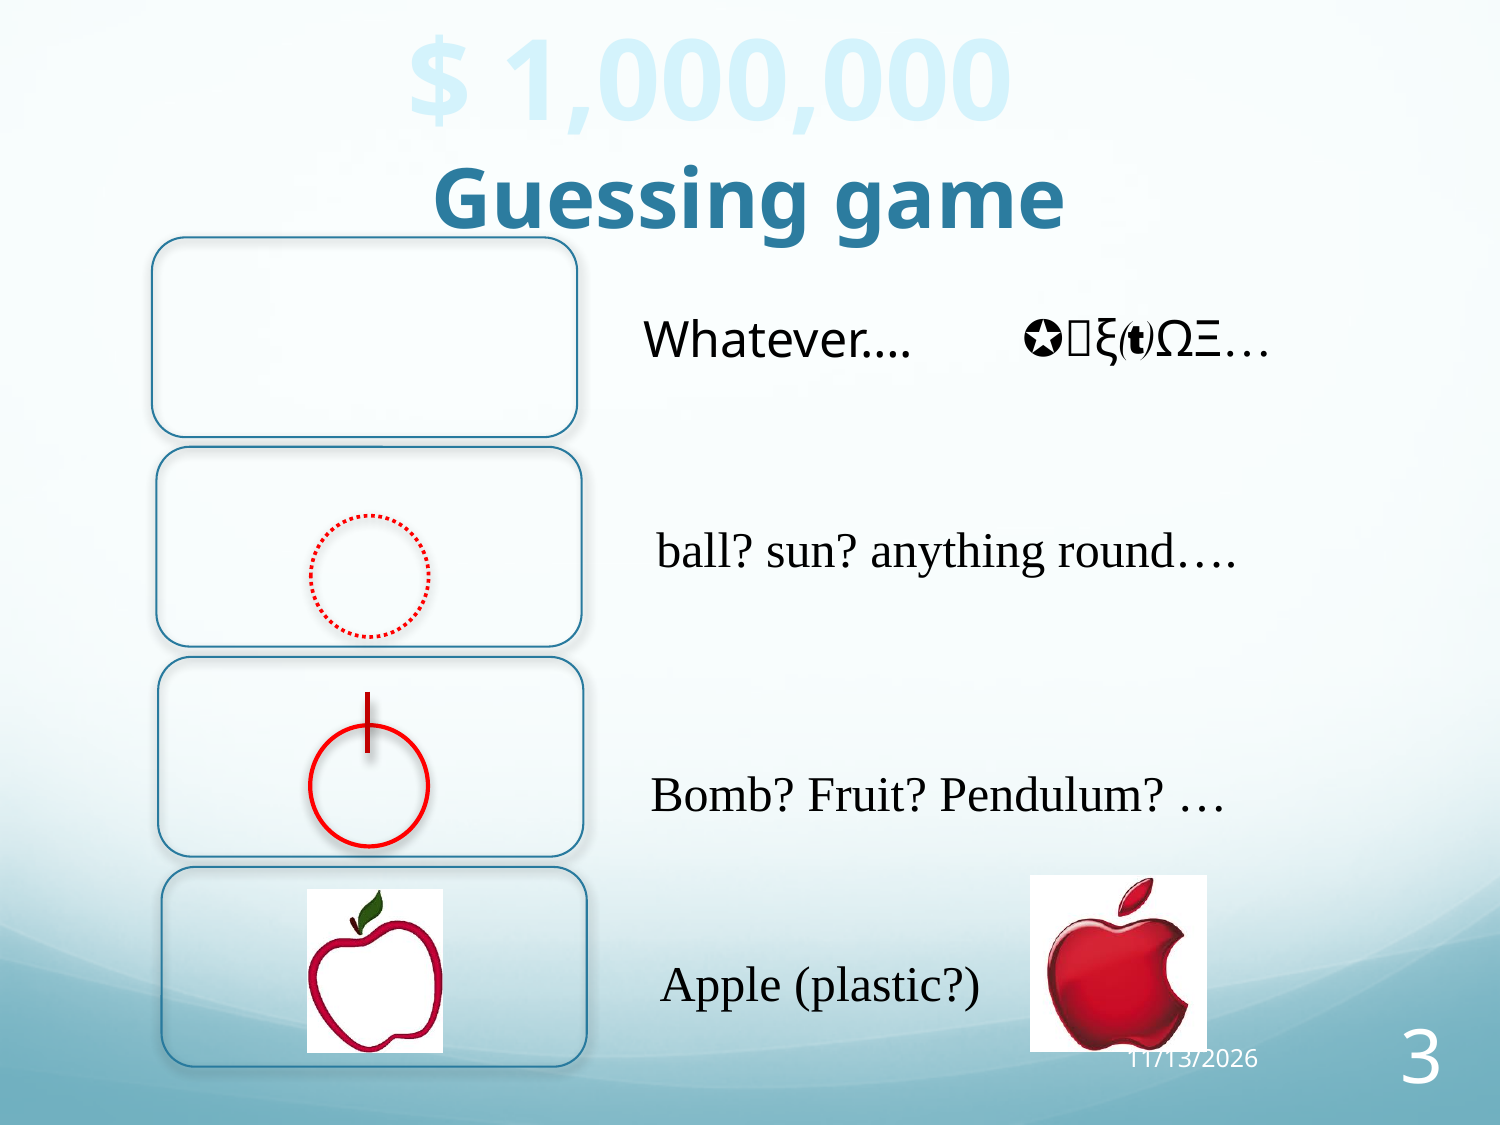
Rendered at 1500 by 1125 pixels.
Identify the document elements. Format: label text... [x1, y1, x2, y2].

slide_number 3 [1295, 1029, 1459, 1090]
text_box ball? sun? anything round…. [641, 509, 1273, 585]
text_box ✪ξΩΞ… [1007, 299, 1361, 374]
text_box [155, 445, 583, 648]
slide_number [923, 1029, 1274, 1090]
picture [1030, 875, 1207, 1052]
text_box [309, 725, 430, 848]
text_box [309, 514, 430, 639]
text_box Apple (plastic?) [644, 943, 1020, 1019]
text_box [150, 236, 579, 439]
picture [306, 888, 443, 1054]
text_box $ 1,000,000 [392, 0, 1030, 150]
text_box [157, 655, 585, 858]
text_box [160, 865, 588, 1068]
text_box Bomb? Fruit? Pendulum? … [635, 753, 1254, 889]
text_box Whatever…. [628, 300, 1170, 376]
title Guessing game [90, 17, 1410, 253]
